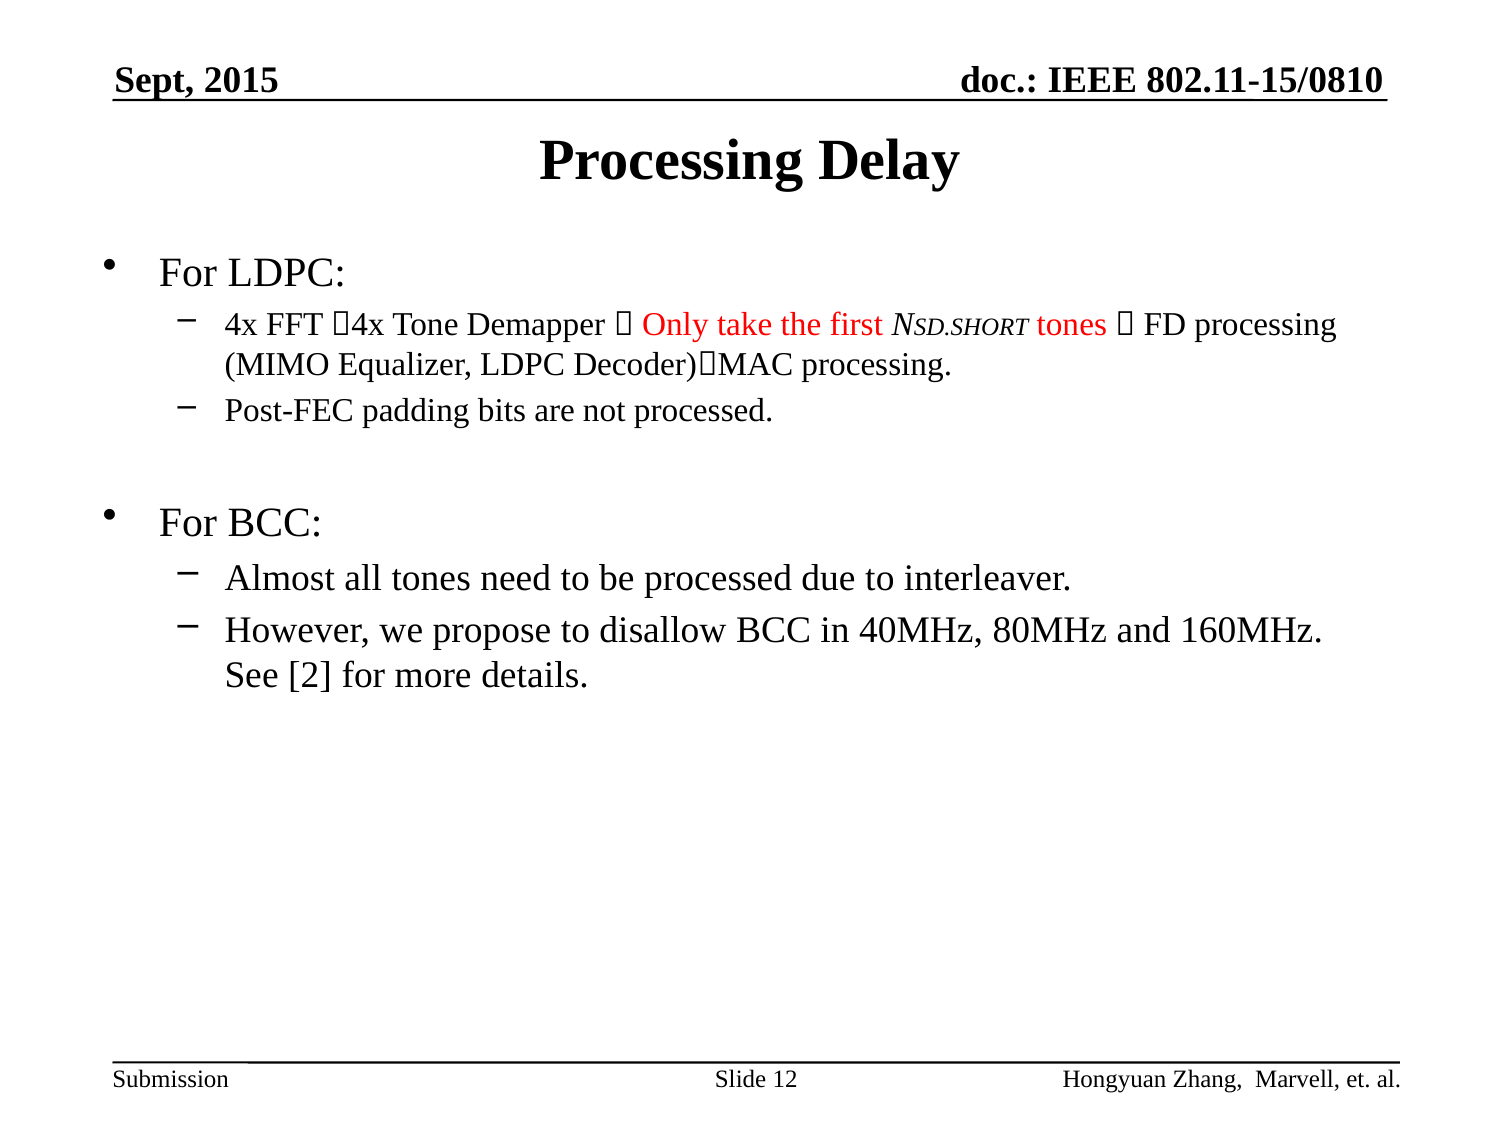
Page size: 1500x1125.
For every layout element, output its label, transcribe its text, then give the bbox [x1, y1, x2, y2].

title Processing Delay [112, 124, 1388, 188]
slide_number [114, 54, 281, 101]
slide_number Slide 12 [712, 1061, 800, 1093]
list For LDPC: 4x FFT 4x Tone Demapper  Only take the first NSD.SHORT tones  FD processing (MIMO Equalizer, LDPC Decoder)MAC processing. Post-FEC padding bits are not processed. For BCC: Almost all tones need to be processed due to interleaver. However, we propose to disallow BCC in 40MHz, 80MHz and 160MHz. See [2] for more details. [87, 237, 1363, 313]
footer Hongyuan Zhang, Marvell, et. al. [1057, 1061, 1402, 1093]
